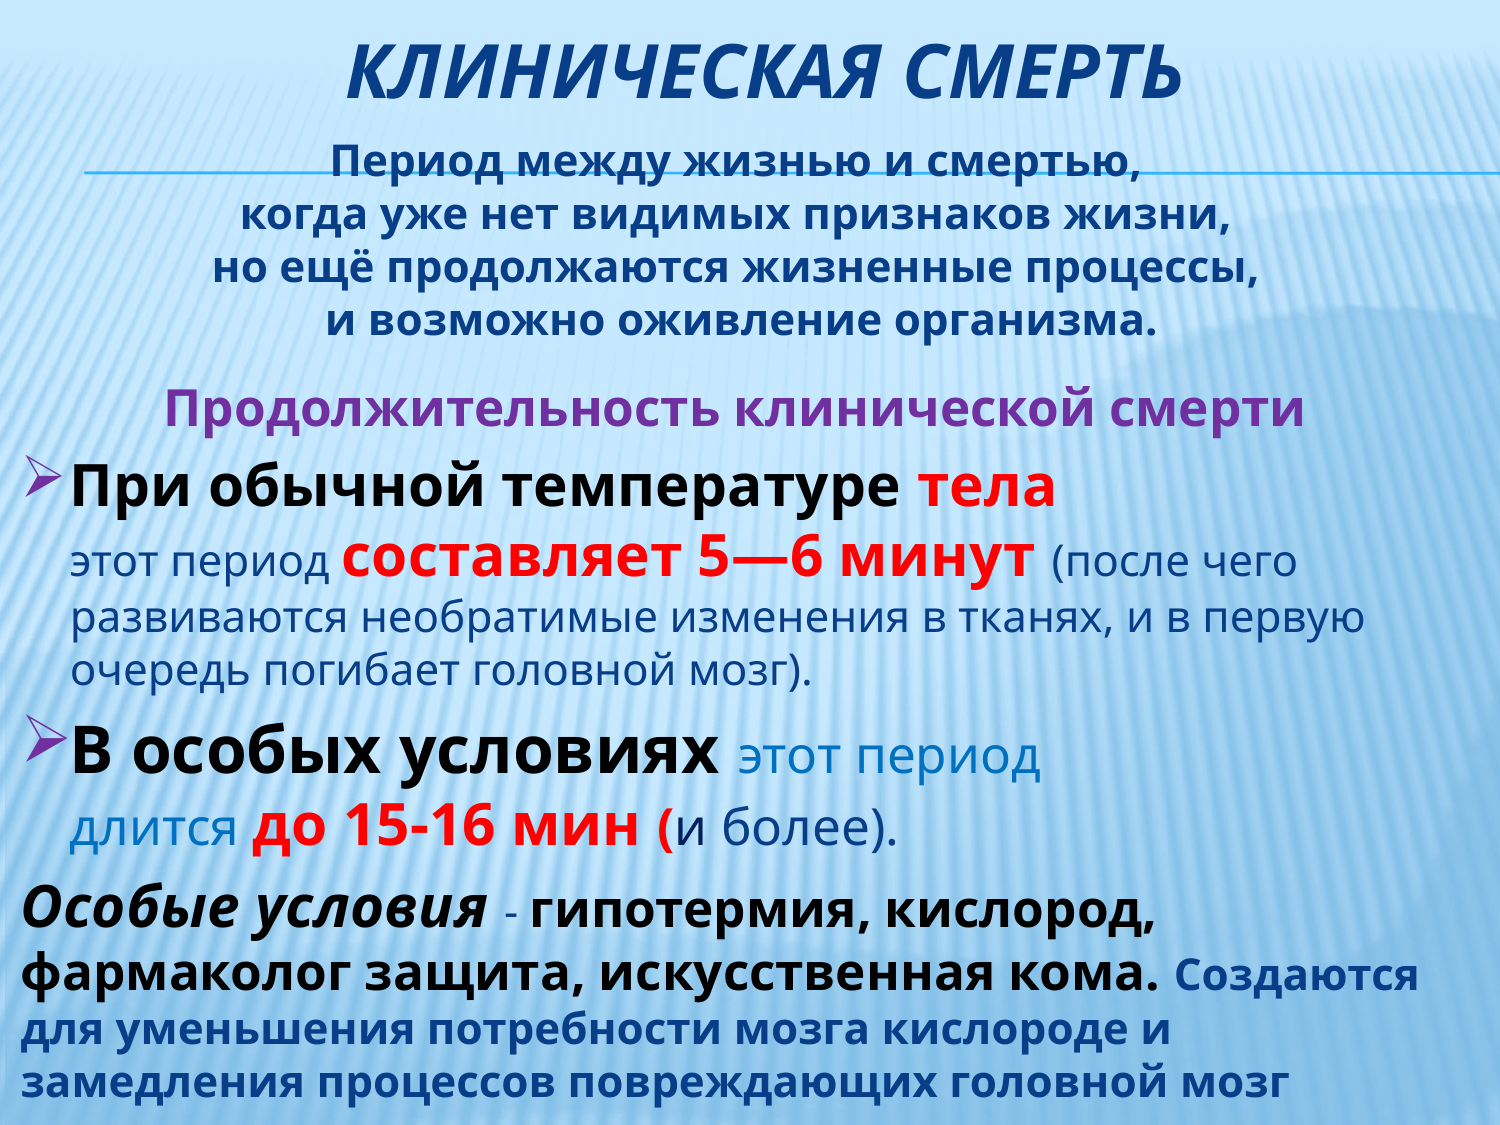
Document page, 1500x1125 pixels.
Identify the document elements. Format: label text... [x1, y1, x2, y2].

title Клиническая смерть [53, 0, 1479, 125]
list Период между жизнью и смертью, когда уже нет видимых признаков жизни, но ещё продолжаются жизненные процессы, и возможно оживление организма. Продолжительность клинической смерти При обычной температуре тела этот период составляет 5—6 минут (после чего развиваются необратимые изменения в тканях, и в первую очередь погибает головной мозг). В особых условиях этот период длится до 15-16 мин (и более). Особые условия - гипотермия, кислород, фармаколог защита, искусственная кома. Создаются для уменьшения потребности мозга кислороде и замедления процессов повреждающих головной мозг [5, 125, 1479, 1125]
